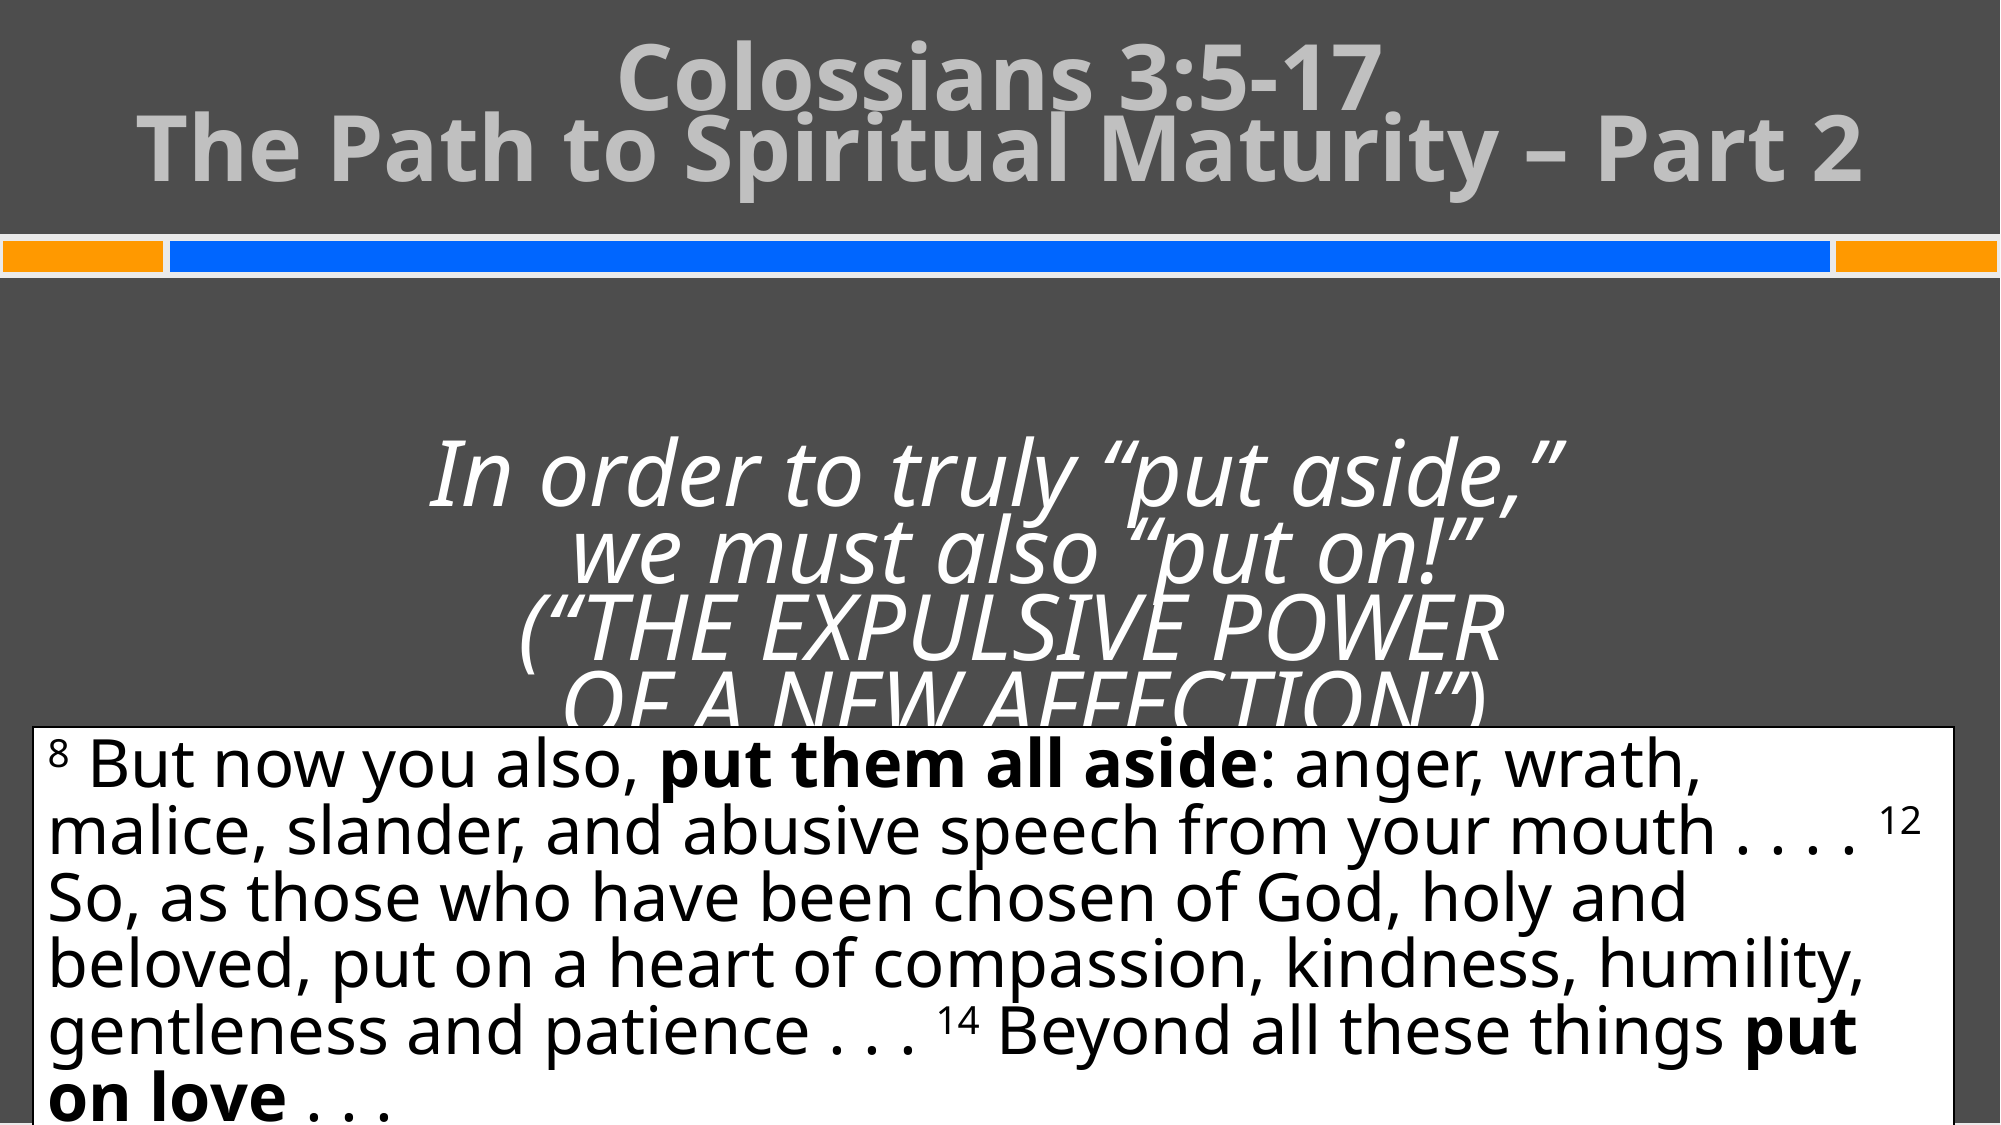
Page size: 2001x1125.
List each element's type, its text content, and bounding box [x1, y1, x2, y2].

text_box 8 But now you also, put them all aside: anger, wrath, malice, slander, and abusive speech from your mouth . . . . 12 So, as those who have been chosen of God, holy and beloved, put on a heart of compassion, kindness, humility, gentleness and patience . . . 14 Beyond all these things put on love . . . [33, 727, 1955, 1125]
title Colossians 3:5-17 The Path to Spiritual Maturity – Part 2 [99, 44, 1901, 213]
list In order to truly “put aside,” we must also “put on!” (“THE EXPULSIVE POWER OF A NEW AFFECTION”) [29, 299, 1964, 1101]
